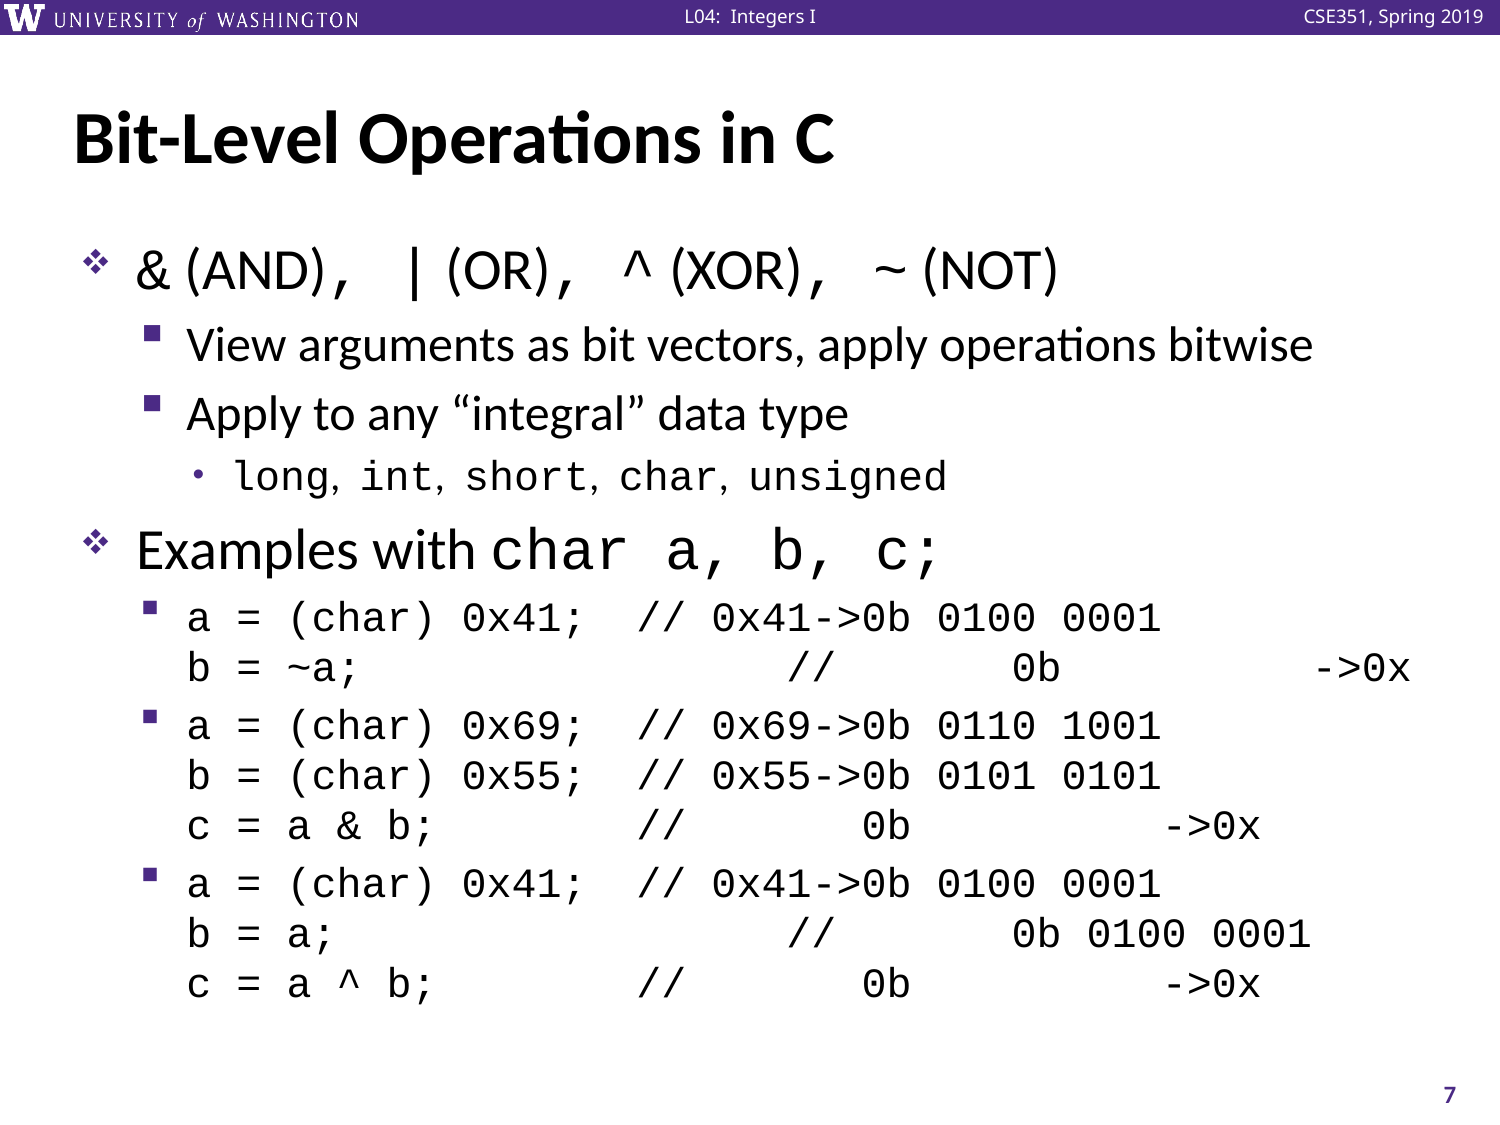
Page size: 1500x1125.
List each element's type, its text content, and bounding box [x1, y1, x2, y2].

list & (AND), | (OR), ^ (XOR), ~ (NOT) View arguments as bit vectors, apply operations bitwise Apply to any “integral” data type long, int, short, char, unsigned Examples with char a, b, c; a = (char) 0x41; // 0x41->0b 0100 0001 b = ~a; // 0b ->0x a = (char) 0x69; // 0x69->0b 0110 1001 b = (char) 0x55; // 0x55->0b 0101 0101 c = a & b; // 0b ->0x a = (char) 0x41; // 0x41->0b 0100 0001 b = a; // 0b 0100 0001 c = a ^ b; // 0b ->0x [64, 223, 1438, 1040]
title Bit-Level Operations in C [58, 71, 1438, 197]
slide_number 7 [1400, 1065, 1500, 1125]
picture [4, 4, 358, 32]
